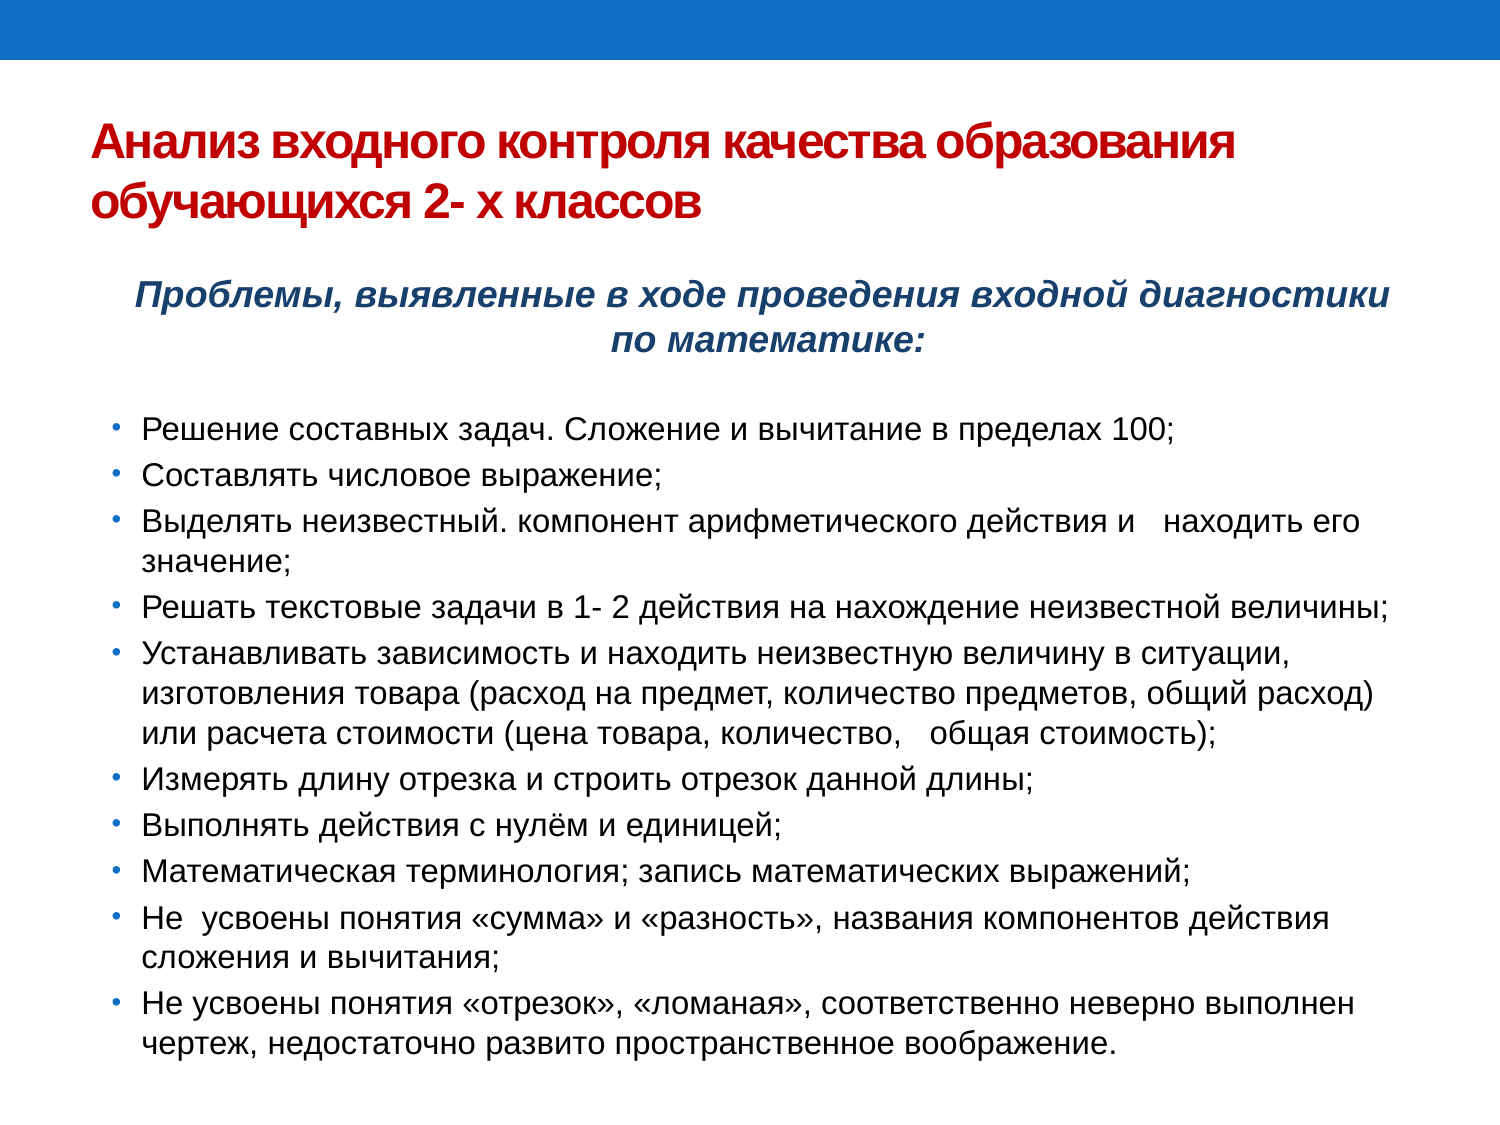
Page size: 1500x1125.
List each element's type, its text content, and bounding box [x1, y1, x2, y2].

text_box Проблемы, выявленные в ходе проведения входной диагностики по математике: [75, 262, 1452, 367]
title Анализ входного контроля качества образования обучающихся 2- х классов [75, 87, 1425, 250]
list Решение составных задач. Сложение и вычитание в пределах 100; Составлять числовое выражение; Выделять неизвестный. компонент арифметического действия и находить его значение; Решать текстовые задачи в 1- 2 действия на нахождение неизвестной величины; Устанавливать зависимость и находить неизвестную величину в ситуации, изготовления товара (расход на предмет, количество предметов, общий расход) или расчета стоимости (цена товара, количество, общая стоимость); Измерять длину отрезка и строить отрезок данной длины; Выполнять действия с нулём и единицей; Математическая терминология; запись математических выражений; Не усвоены понятия «сумма» и «разность», названия компонентов действия сложения и вычитания; Не усвоены понятия «отрезок», «ломаная», соответственно неверно выполнен чертеж, недостаточно развито пространственное воображение. [96, 399, 1422, 1094]
